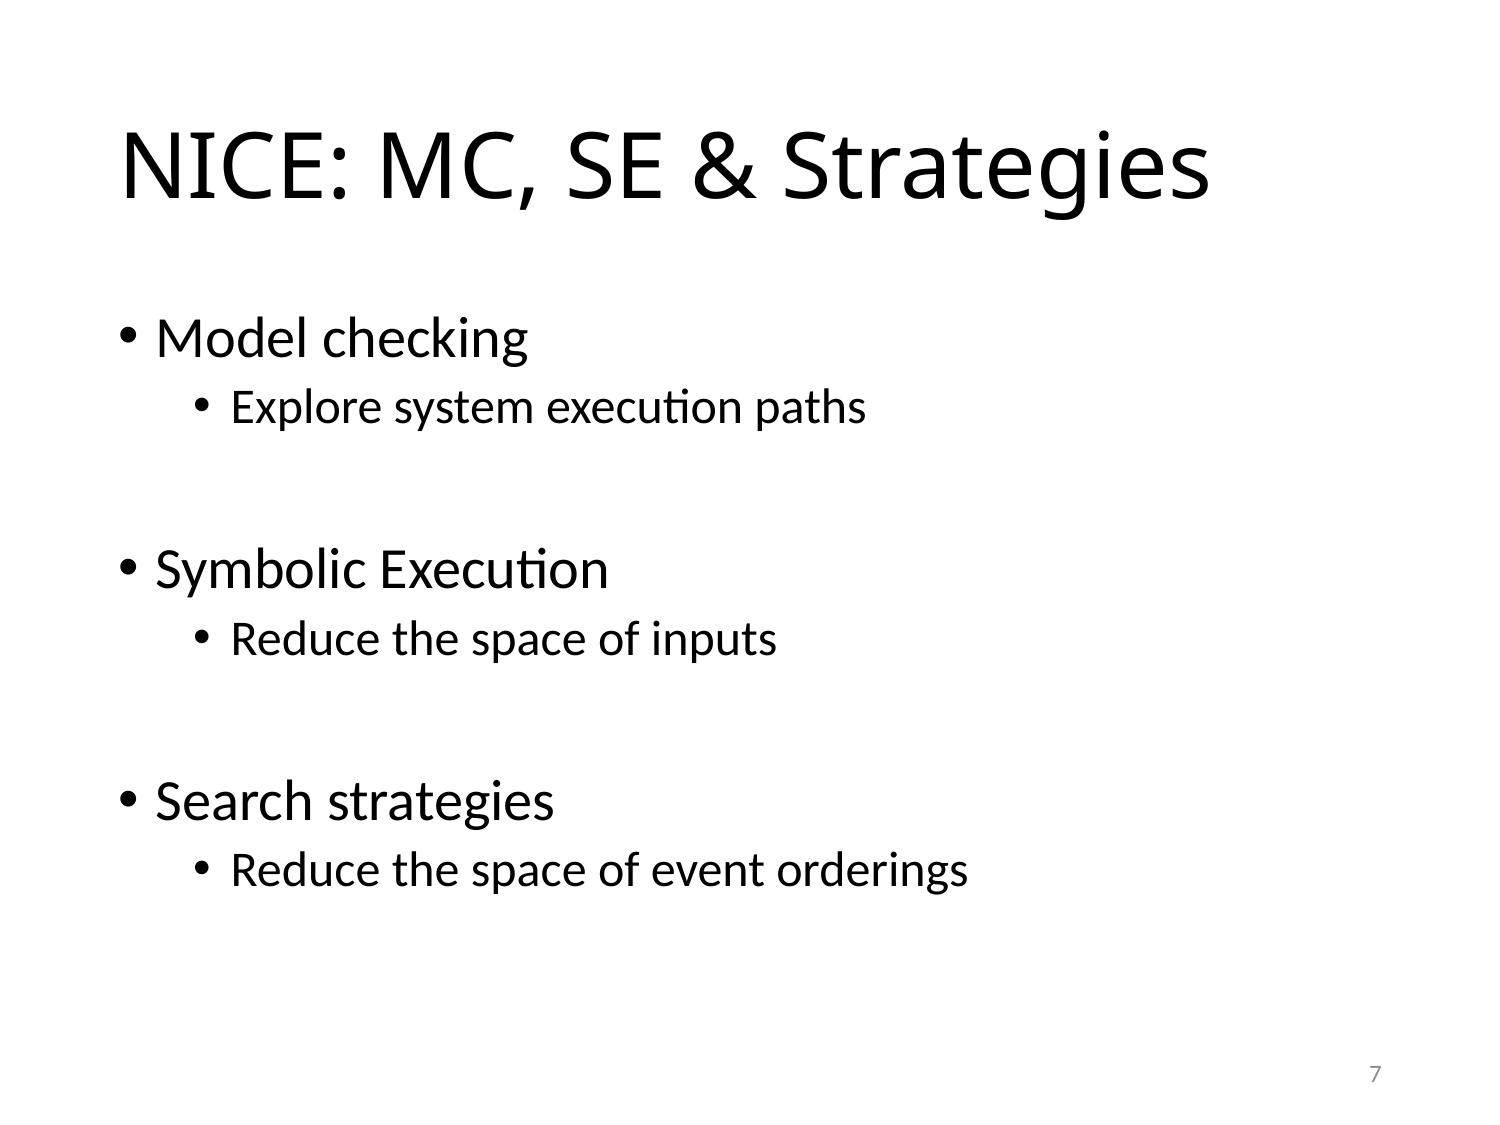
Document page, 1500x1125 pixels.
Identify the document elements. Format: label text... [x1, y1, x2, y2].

list Model checking Explore system execution paths Symbolic Execution Reduce the space of inputs Search strategies Reduce the space of event orderings [103, 299, 1397, 1014]
title NICE: MC, SE & Strategies [103, 59, 1397, 278]
slide_number 7 [1059, 1042, 1397, 1103]
